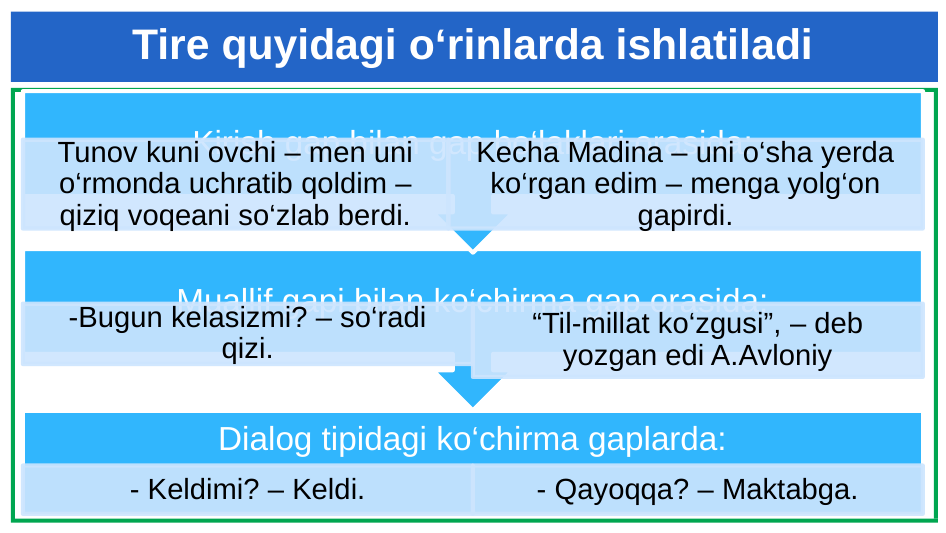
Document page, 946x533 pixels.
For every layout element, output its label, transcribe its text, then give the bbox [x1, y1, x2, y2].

title Tire quyidagi o‘rinlarda ishlatiladi [22, 16, 923, 69]
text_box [22, 90, 924, 517]
